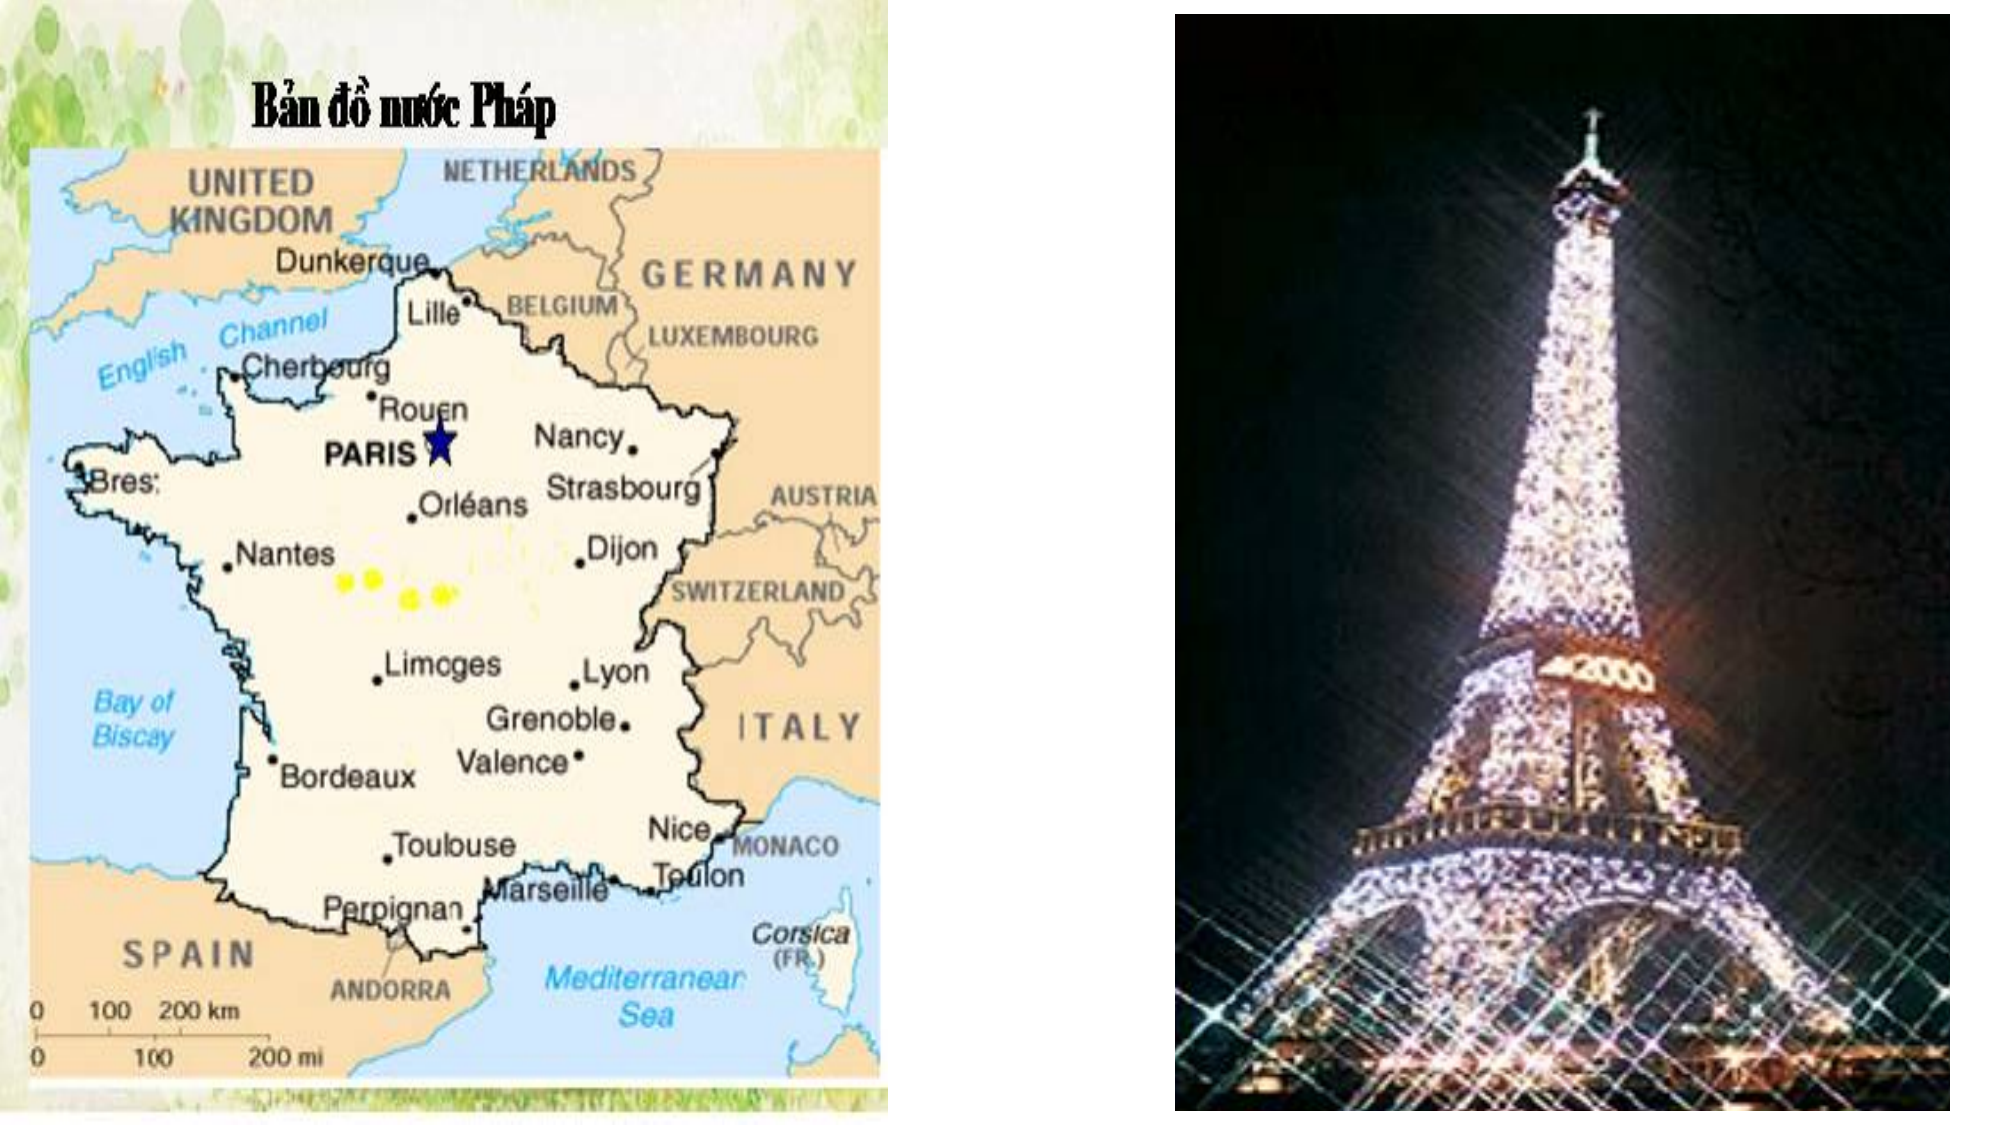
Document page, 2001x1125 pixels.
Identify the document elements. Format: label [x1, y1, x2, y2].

picture [0, 0, 888, 1125]
picture [1174, 14, 1951, 1111]
